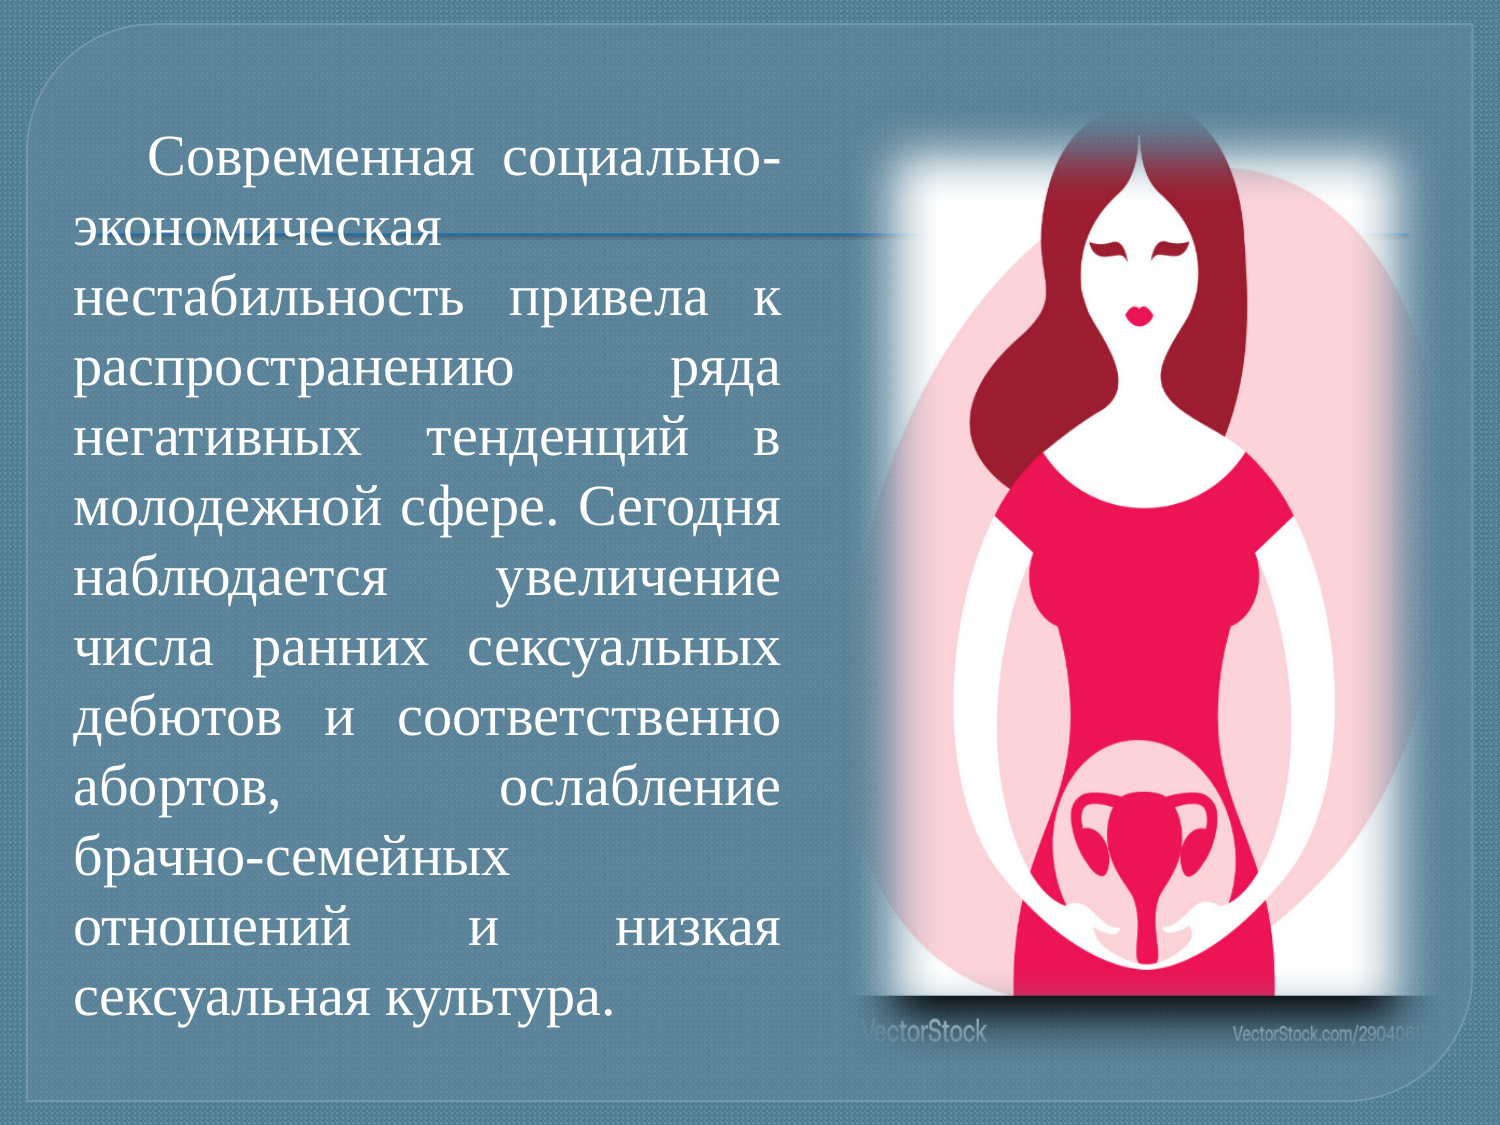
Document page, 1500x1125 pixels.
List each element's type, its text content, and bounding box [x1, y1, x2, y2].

text_box Современная социально-экономическая нестабильность привела к распространению ряда негативных тенденций в молодежной сфере. Сегодня наблюдается увеличение числа ранних сексуальных дебютов и соответственно абортов, ослабление брачно-семейных отношений и низкая сексуальная культура. [58, 110, 797, 1035]
picture [843, 105, 1448, 1067]
